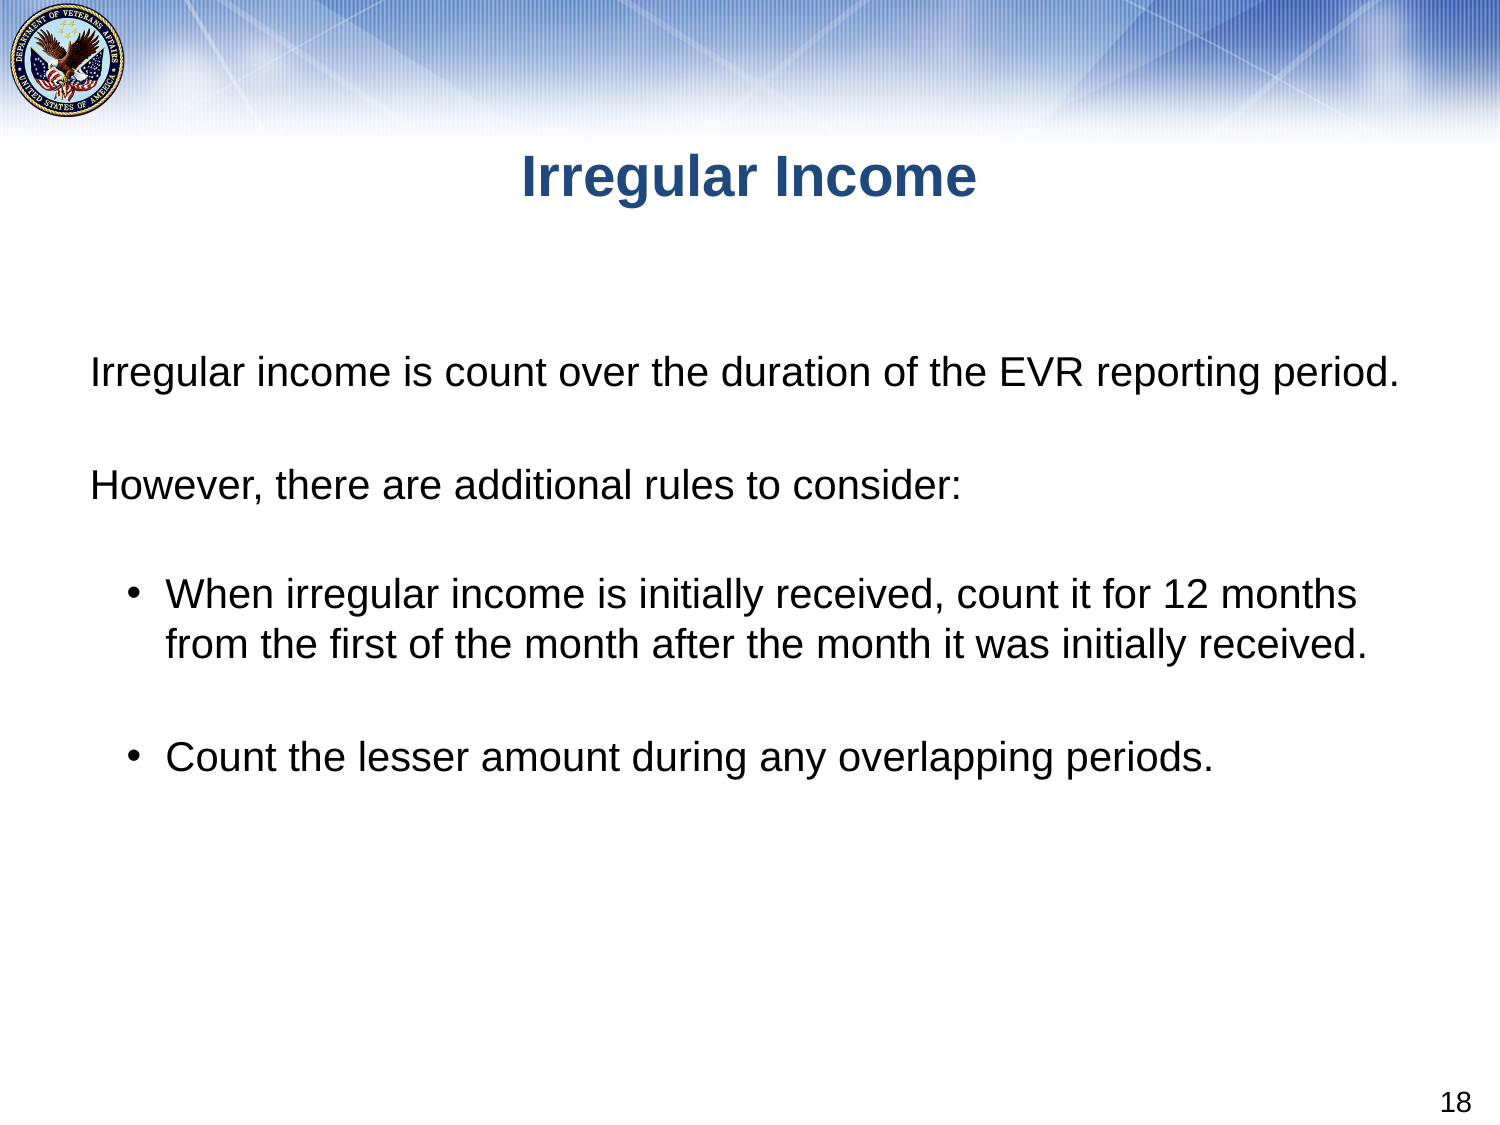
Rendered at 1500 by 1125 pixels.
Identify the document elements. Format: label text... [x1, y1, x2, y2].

title Irregular Income [0, 130, 1500, 309]
slide_number 18 [1136, 1083, 1487, 1125]
picture [0, 0, 1500, 130]
list Irregular income is count over the duration of the EVR reporting period. However, there are additional rules to consider: [75, 337, 1425, 516]
picture [0, 309, 1500, 1062]
text_box When irregular income is initially received, count it for 12 months from the first of the month after the month it was initially received. Count the lesser amount during any overlapping periods. [74, 559, 1425, 788]
